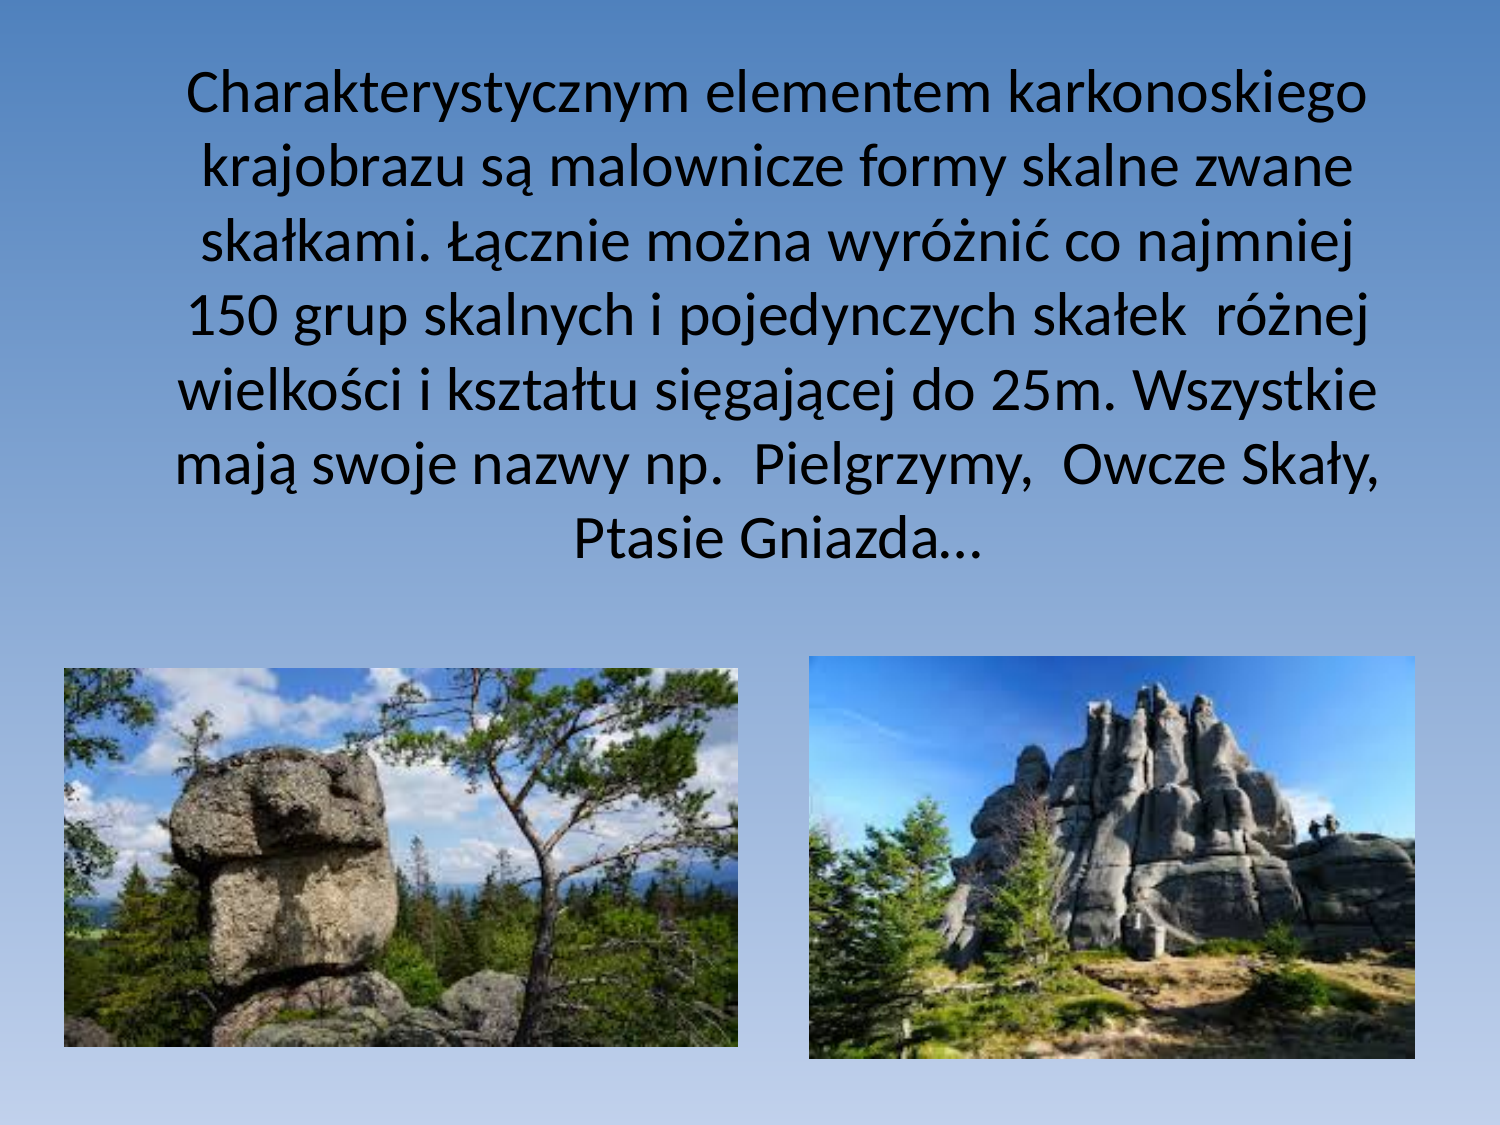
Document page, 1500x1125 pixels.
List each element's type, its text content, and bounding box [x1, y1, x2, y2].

picture [808, 656, 1415, 1059]
list Charakterystycznym elementem karkonoskiego krajobrazu są malownicze formy skalne zwane skałkami. Łącznie można wyróżnić co najmniej 150 grup skalnych i pojedynczych skałek różnej wielkości i kształtu sięgającej do 25m. Wszystkie mają swoje nazwy np. Pielgrzymy, Owcze Skały, Ptasie Gniazda… [75, 42, 1425, 587]
picture [64, 668, 738, 1048]
